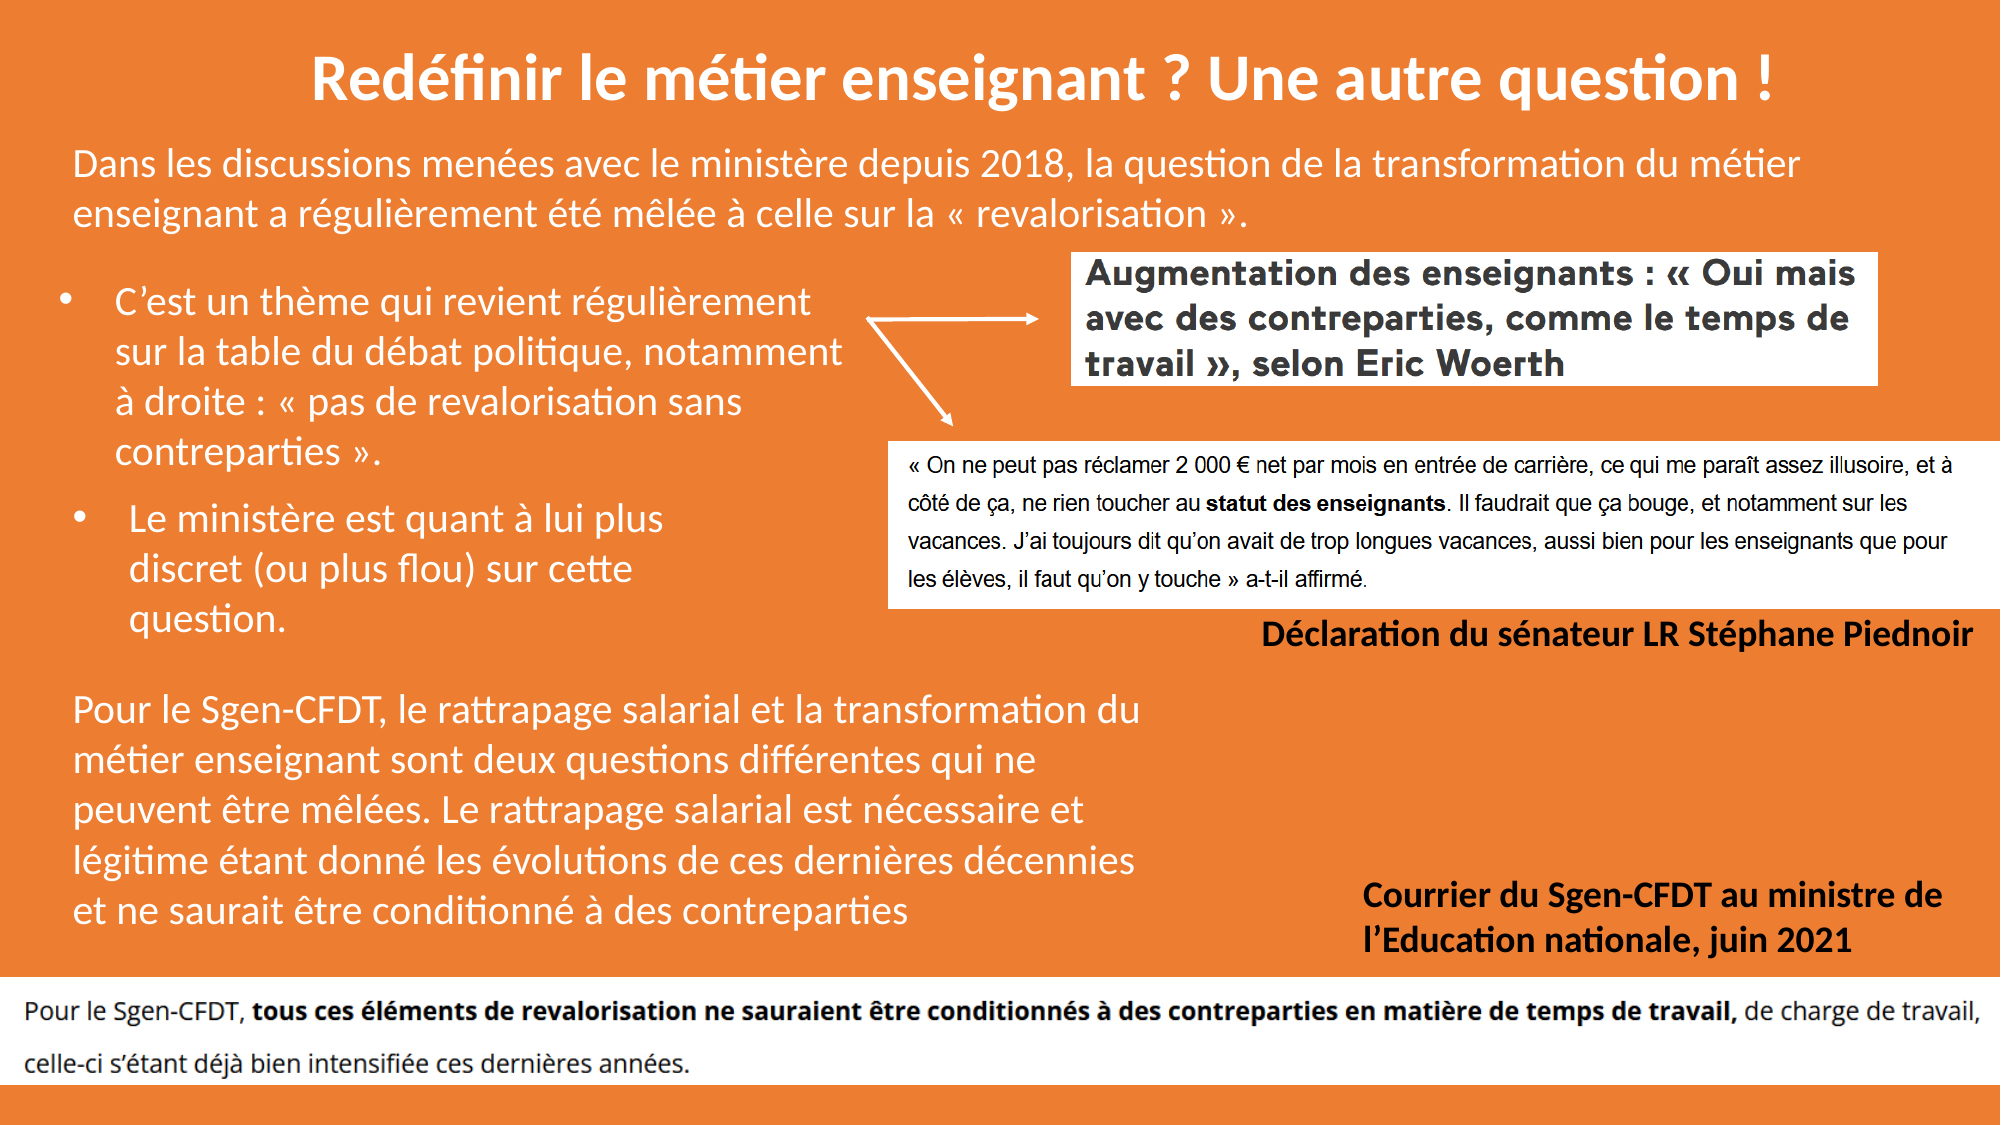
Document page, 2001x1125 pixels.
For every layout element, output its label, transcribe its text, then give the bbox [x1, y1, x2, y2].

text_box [867, 317, 954, 427]
text_box Redéfinir le métier enseignant ? Une autre question ! [296, 26, 1916, 122]
picture [0, 977, 2000, 1085]
text_box Le ministère est quant à lui plus discret (ou plus flou) sur cette question. [57, 483, 785, 648]
picture [888, 441, 2000, 609]
picture [1071, 252, 1878, 386]
text_box C’est un thème qui revient régulièrement sur la table du débat politique, notamment à droite : « pas de revalorisation sans contreparties ». [43, 266, 868, 481]
text_box Déclaration du sénateur LR Stéphane Piednoir [1246, 609, 2000, 662]
text_box Pour le Sgen-CFDT, le rattrapage salarial et la transformation du métier enseignant sont deux questions différentes qui ne peuvent être mêlées. Le rattrapage salarial est nécessaire et légitime étant donné les évolutions de ces dernières décennies et ne saurait être conditionné à des contreparties [57, 674, 1170, 940]
text_box Dans les discussions menées avec le ministère depuis 2018, la question de la transformation du métier enseignant a régulièrement été mêlée à celle sur la « revalorisation ». [57, 128, 1977, 244]
text_box Courrier du Sgen-CFDT au ministre de l’Education nationale, juin 2021 [1348, 862, 2000, 968]
